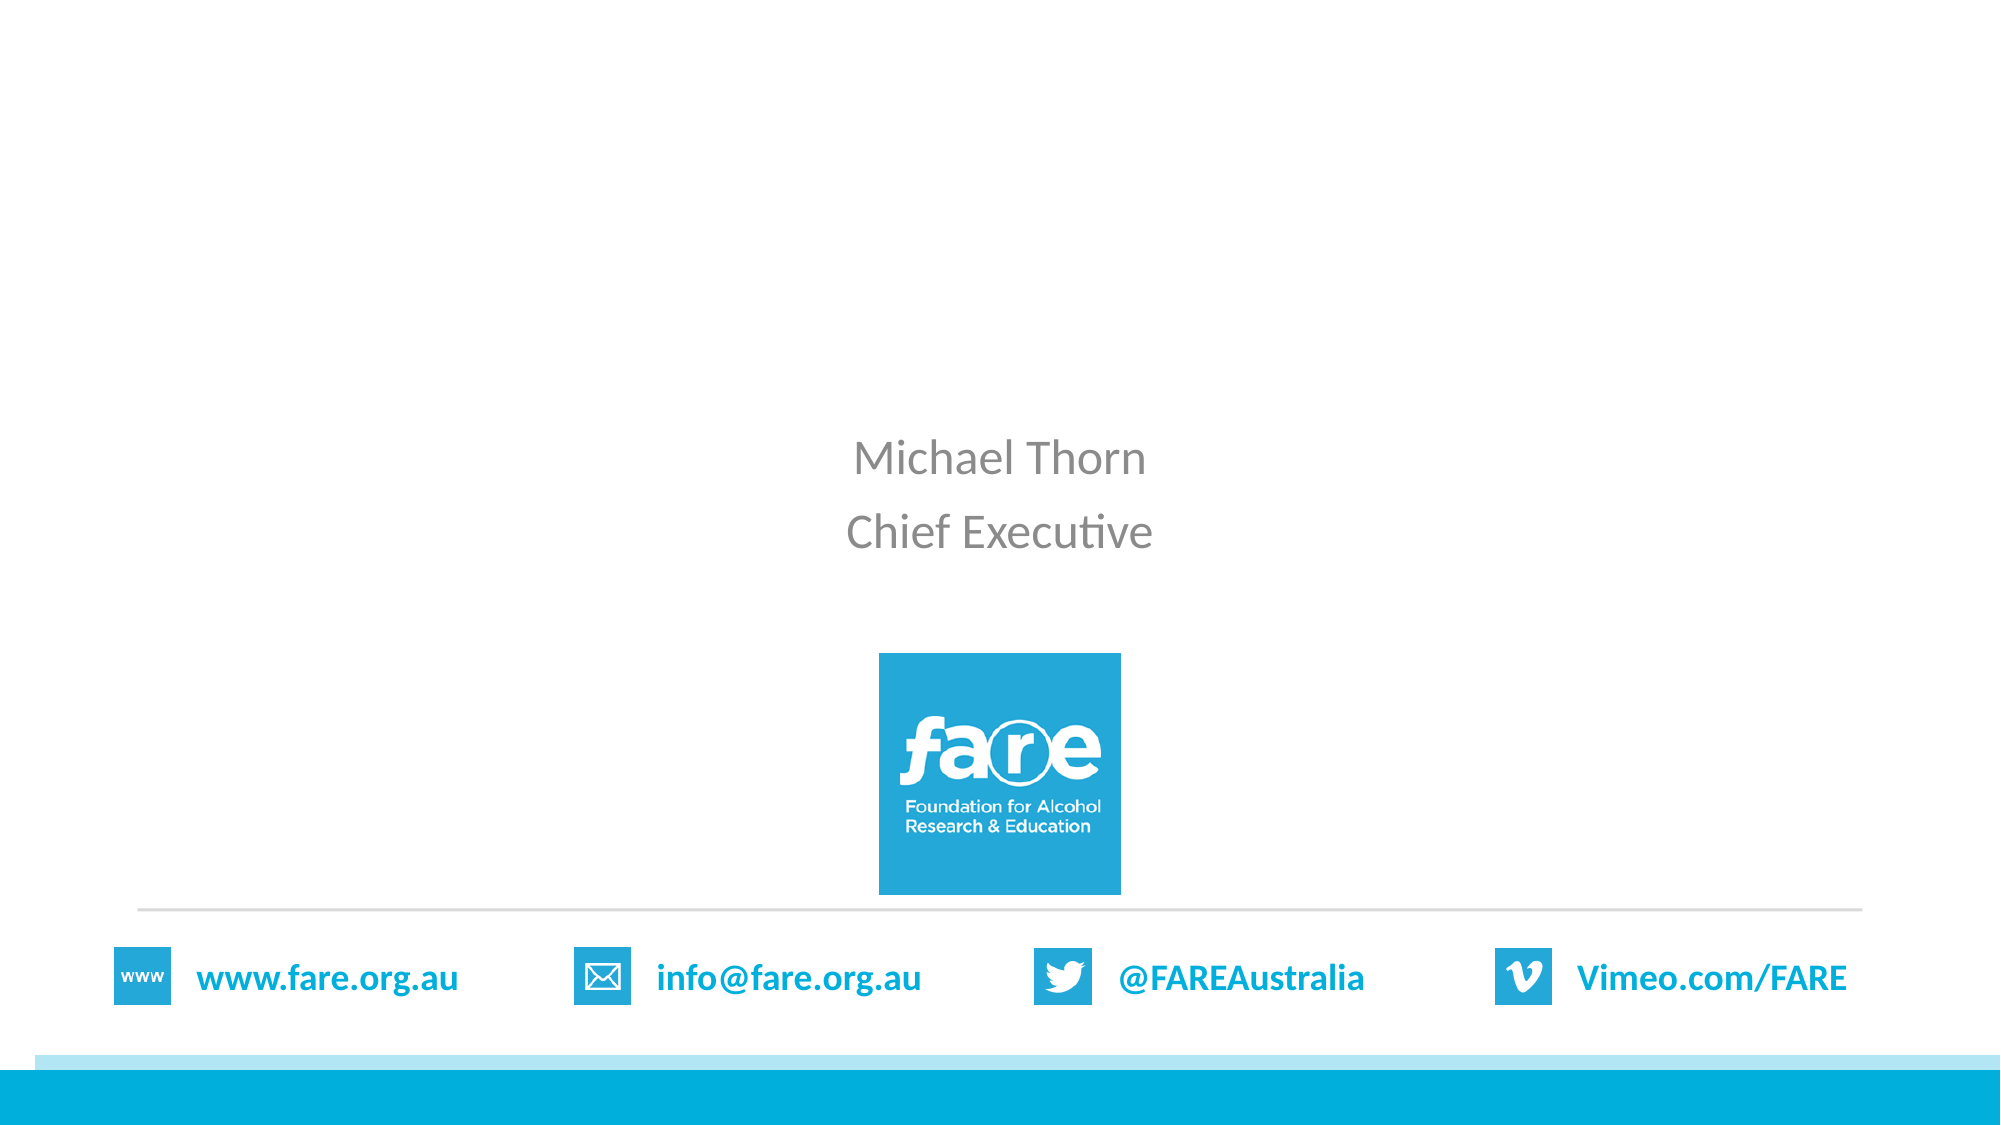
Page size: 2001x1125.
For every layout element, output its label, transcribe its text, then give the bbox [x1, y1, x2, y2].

picture [574, 947, 631, 1005]
picture [879, 653, 1121, 895]
list Michael Thorn Chief Executive [137, 423, 1863, 636]
picture [1495, 948, 1552, 1005]
picture [1034, 948, 1092, 1005]
picture [114, 947, 171, 1005]
